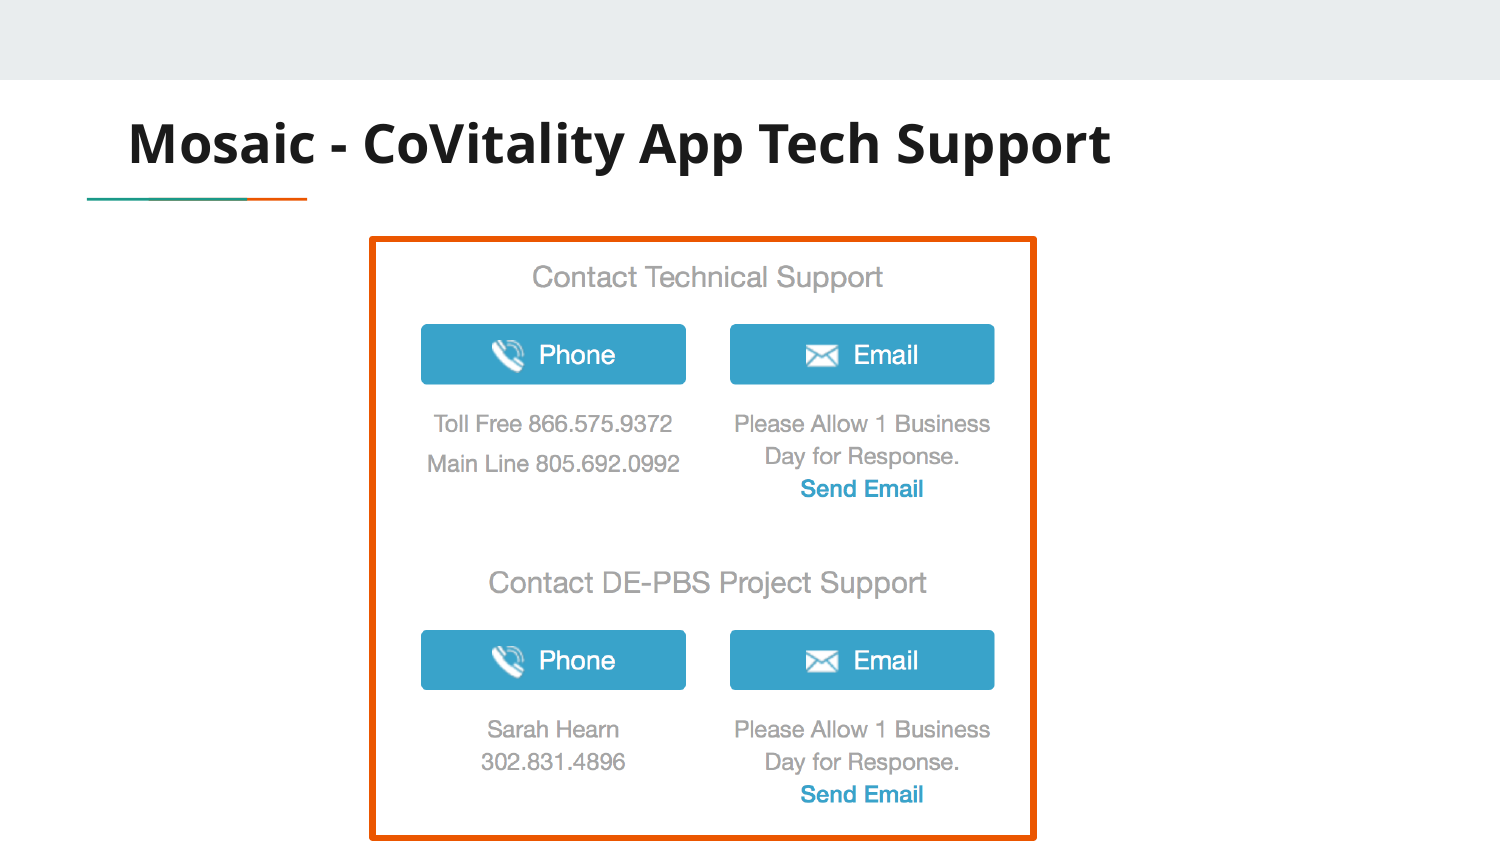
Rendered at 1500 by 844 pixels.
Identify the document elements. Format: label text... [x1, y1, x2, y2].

title Mosaic - CoVitality App Tech Support [112, 94, 1375, 183]
picture [375, 241, 1031, 835]
